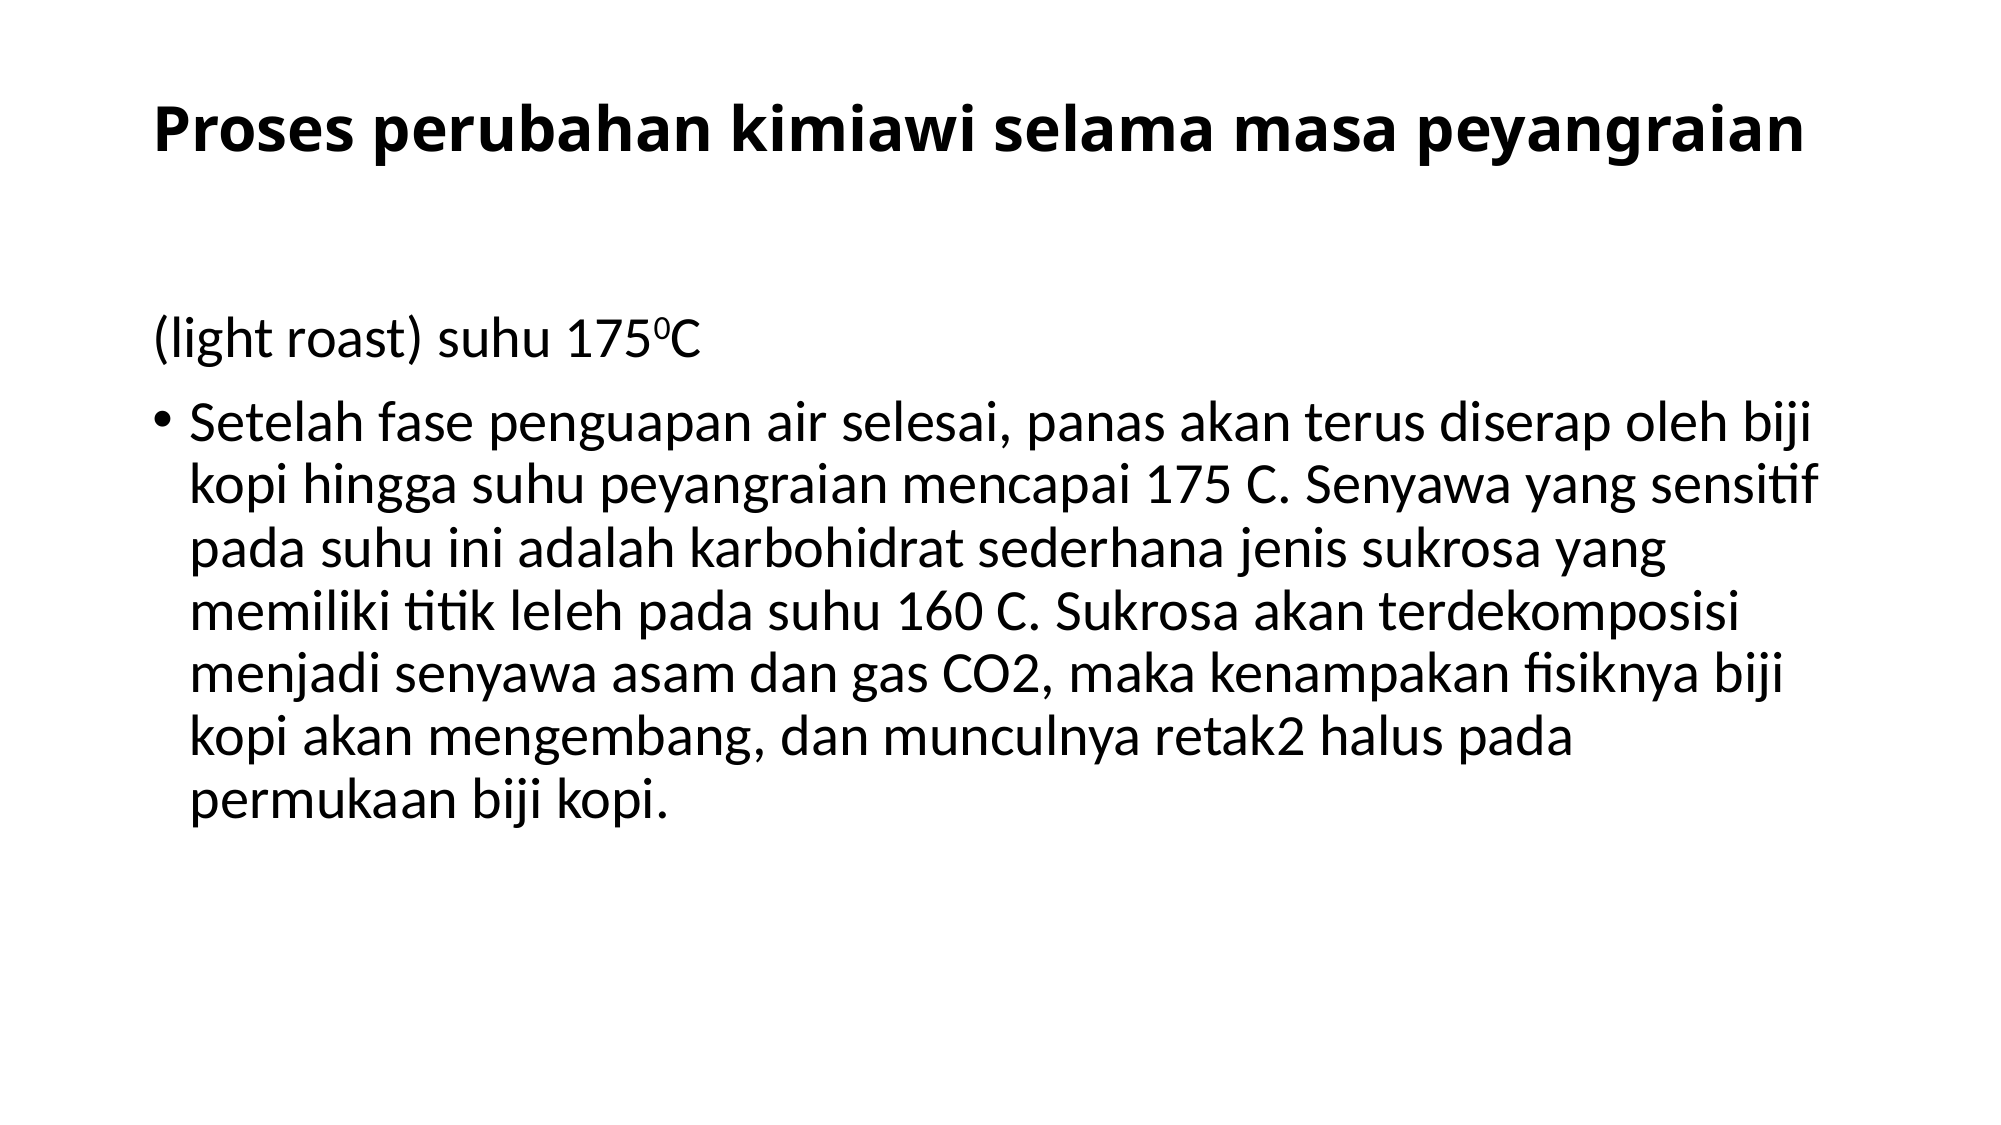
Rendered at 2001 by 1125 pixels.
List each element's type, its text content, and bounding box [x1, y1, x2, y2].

title Proses perubahan kimiawi selama masa peyangraian [137, 59, 1863, 278]
list (light roast) suhu 1750C Setelah fase penguapan air selesai, panas akan terus diserap oleh biji kopi hingga suhu peyangraian mencapai 175 C. Senyawa yang sensitif pada suhu ini adalah karbohidrat sederhana jenis sukrosa yang memiliki titik leleh pada suhu 160 C. Sukrosa akan terdekomposisi menjadi senyawa asam dan gas CO2, maka kenampakan fisiknya biji kopi akan mengembang, dan munculnya retak2 halus pada permukaan biji kopi. [137, 299, 1863, 1014]
